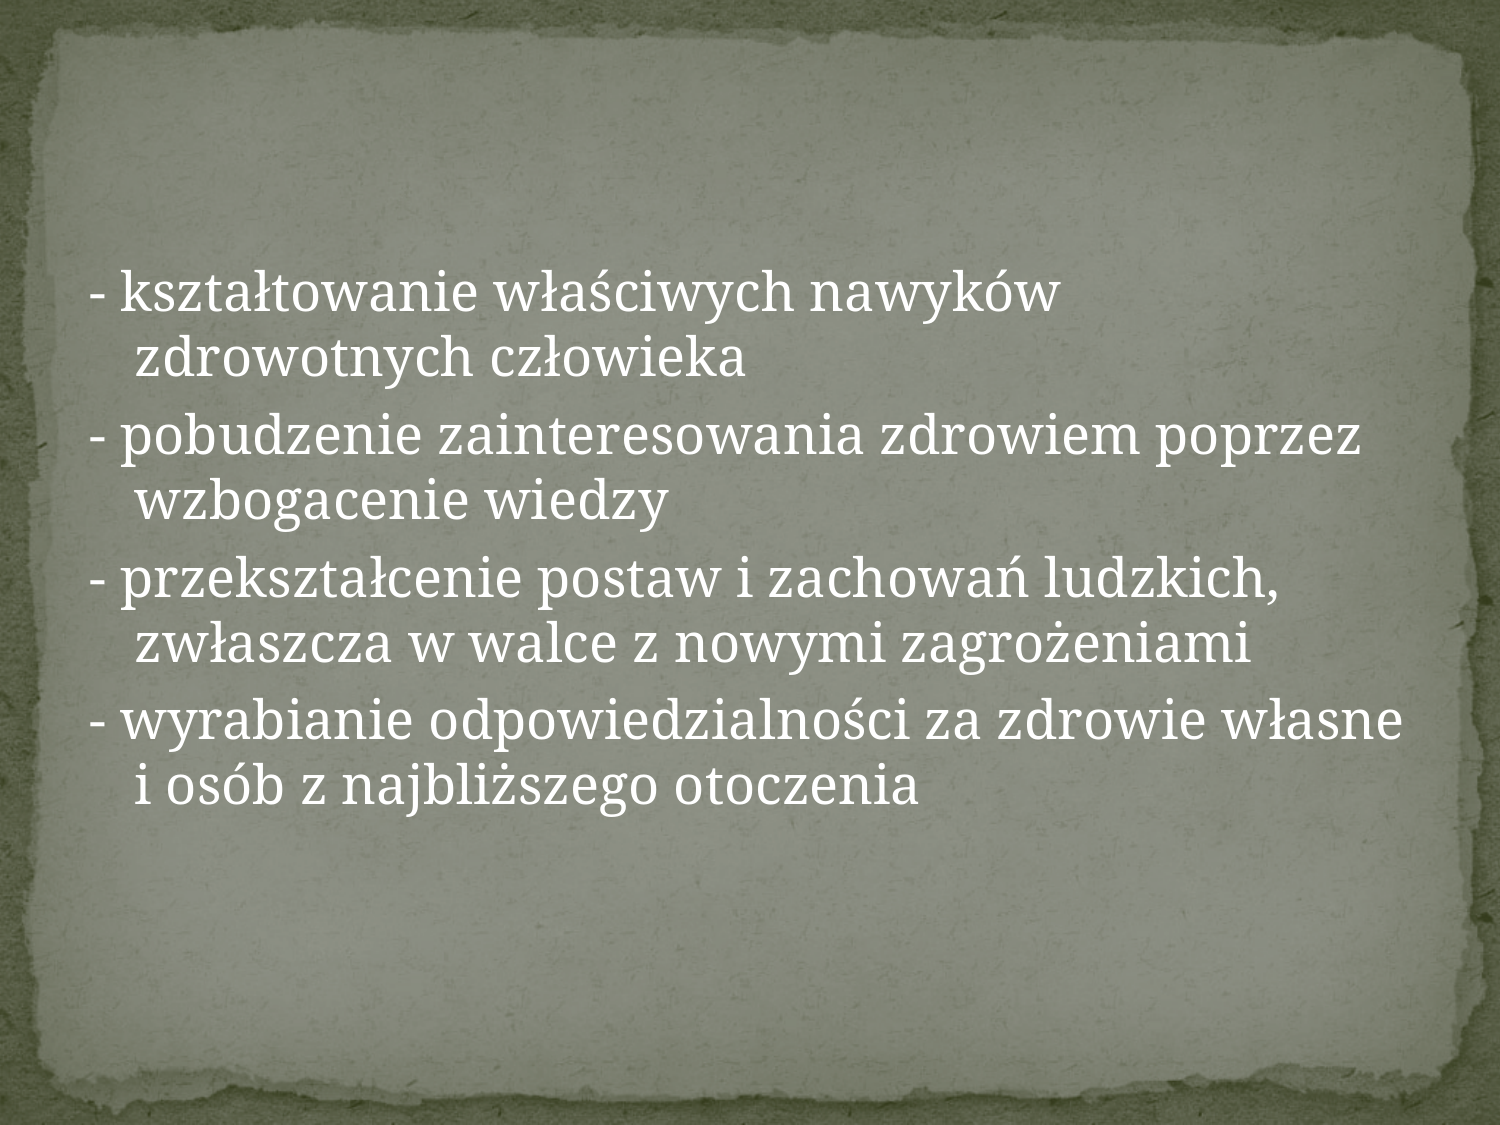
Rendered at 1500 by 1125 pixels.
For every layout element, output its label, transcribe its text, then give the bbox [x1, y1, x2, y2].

list - kształtowanie właściwych nawyków zdrowotnych człowieka - pobudzenie zainteresowania zdrowiem poprzez wzbogacenie wiedzy - przekształcenie postaw i zachowań ludzkich, zwłaszcza w walce z nowymi zagrożeniami - wyrabianie odpowiedzialności za zdrowie własne i osób z najbliższego otoczenia [75, 249, 1425, 1000]
